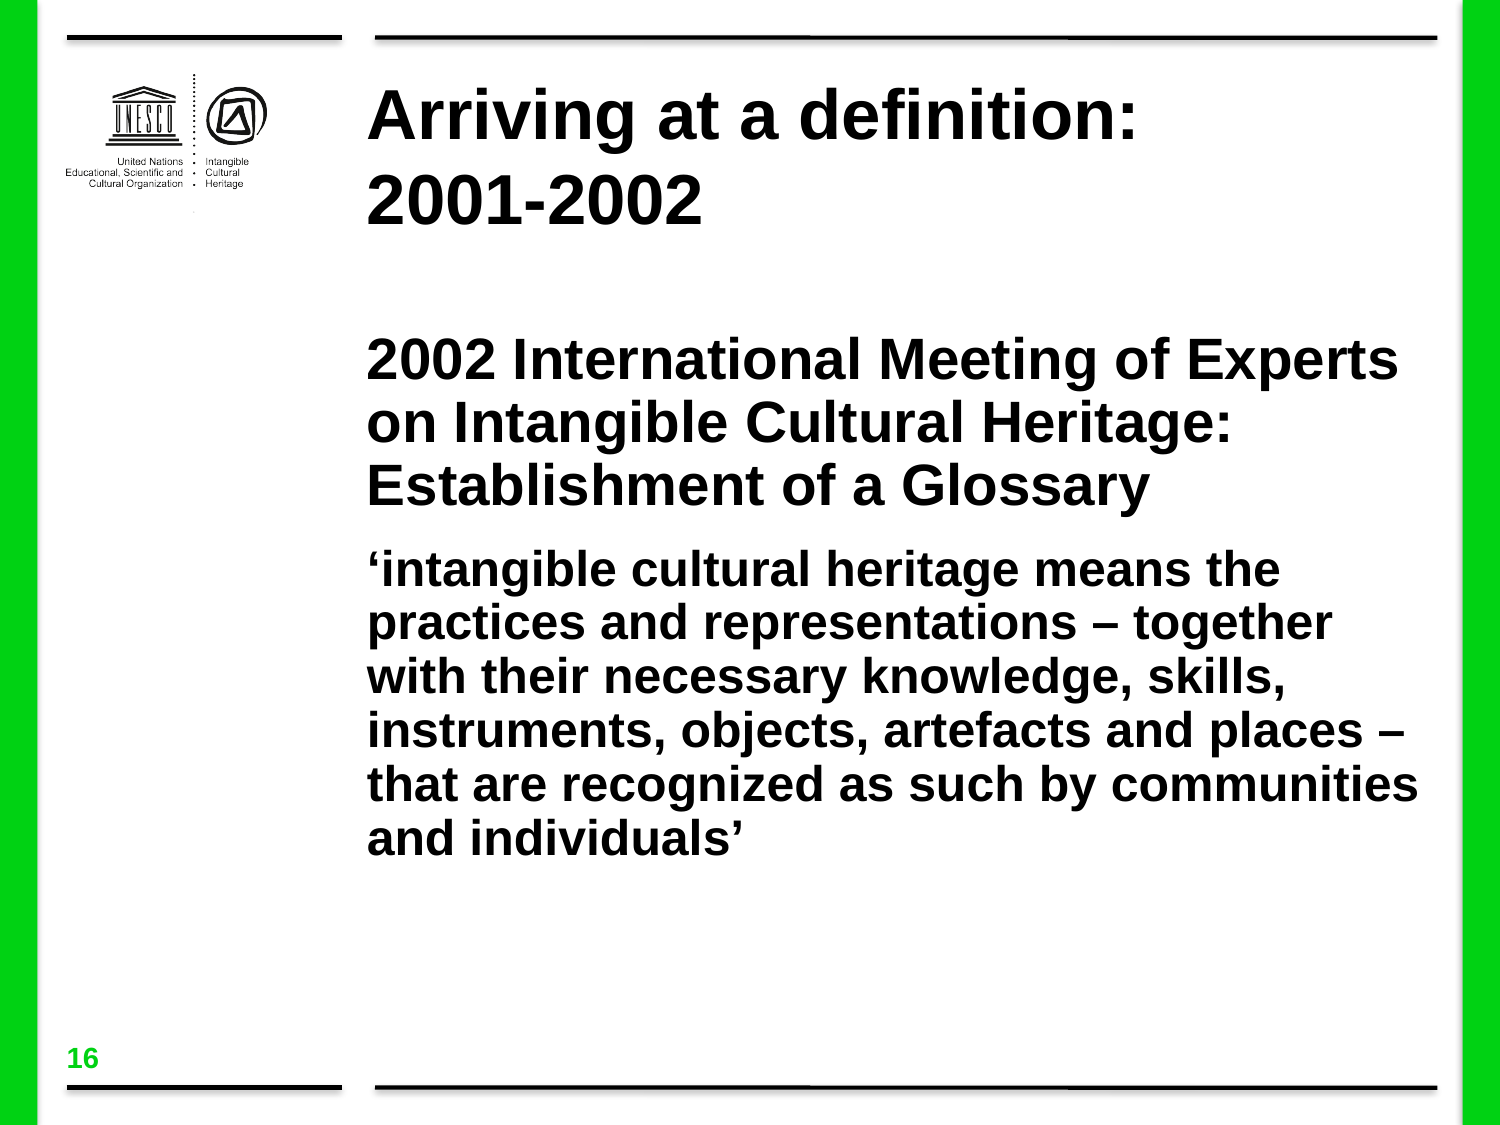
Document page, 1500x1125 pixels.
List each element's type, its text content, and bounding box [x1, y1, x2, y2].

list 2002 International Meeting of Experts on Intangible Cultural Heritage: Establishment of a Glossary ‘intangible cultural heritage means the practices and representations – together with their necessary knowledge, skills, instruments, objects, artefacts and places – that are recognized as such by communities and individuals’ [366, 328, 1430, 873]
title Arriving at a definition: 2001-2002 [366, 68, 1430, 241]
picture [66, 74, 267, 213]
